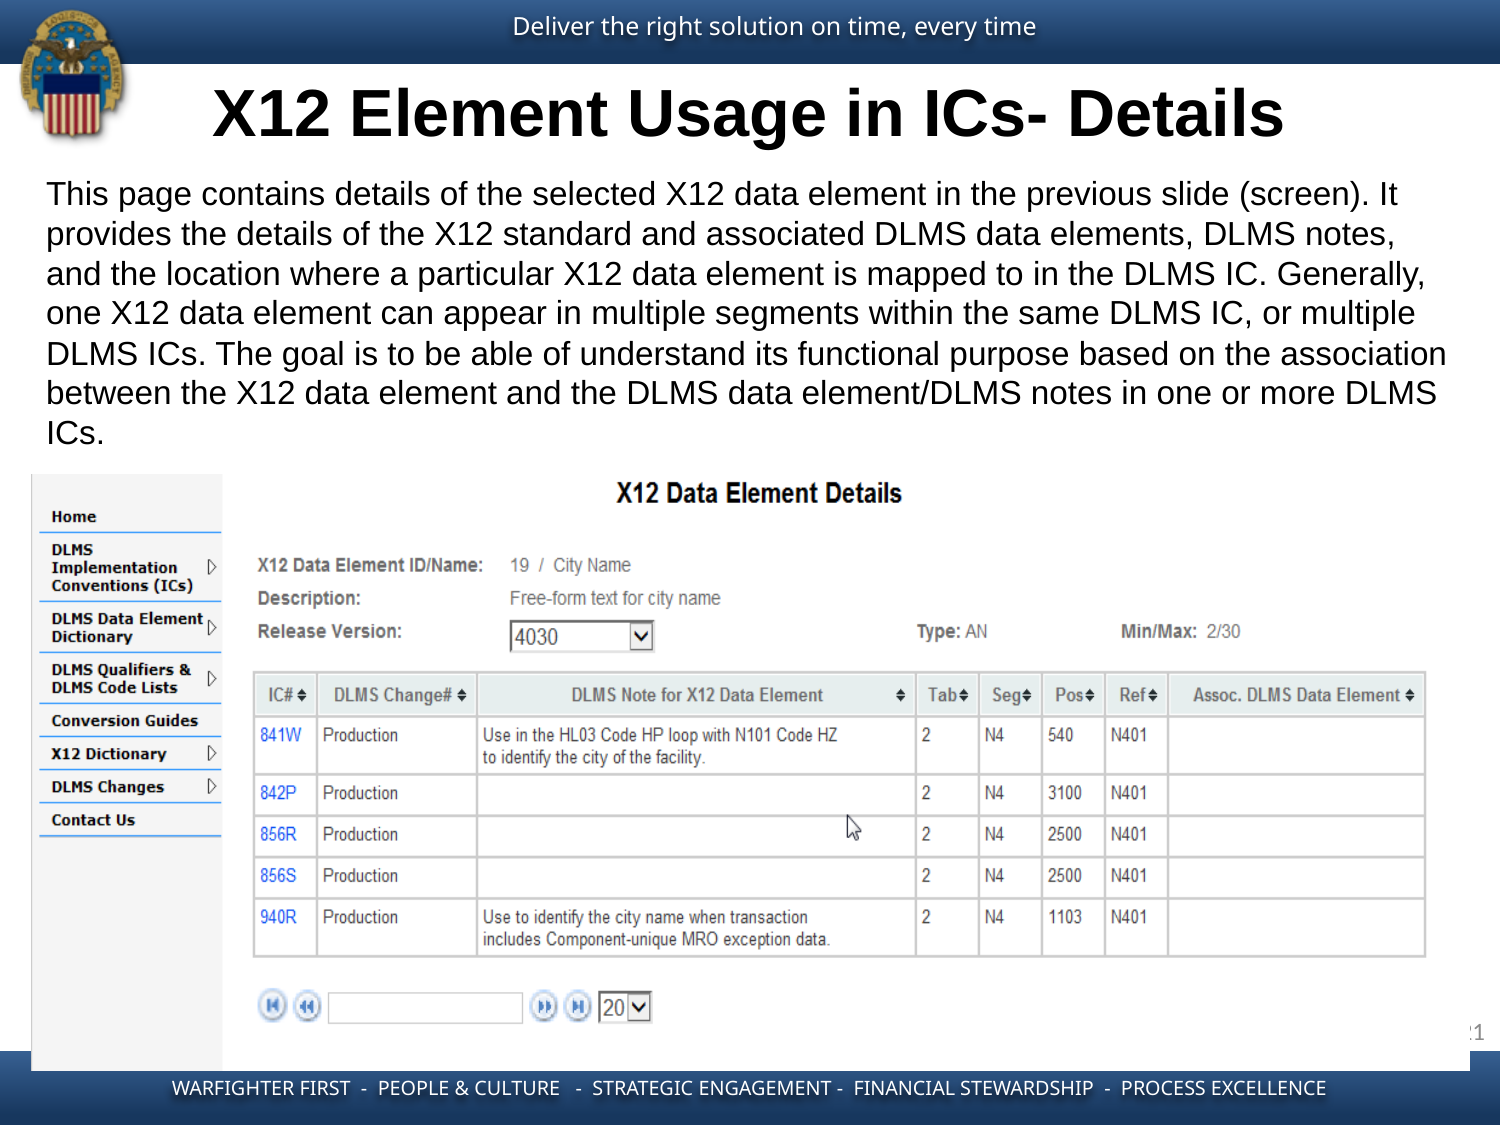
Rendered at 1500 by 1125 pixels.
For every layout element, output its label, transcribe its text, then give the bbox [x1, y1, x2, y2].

picture [30, 474, 1471, 1072]
picture [12, 6, 136, 150]
text_box X12 Element Usage in ICs- Details [74, 62, 1425, 150]
text_box This page contains details of the selected X12 data element in the previous slide (screen). It provides the details of the X12 standard and associated DLMS data elements, DLMS notes, and the location where a particular X12 data element is mapped to in the DLMS IC. Generally, one X12 data element can appear in multiple segments within the same DLMS IC, or multiple DLMS ICs. The goal is to be able of understand its functional purpose based on the association between the X12 data element and the DLMS data element/DLMS notes in one or more DLMS ICs. [31, 164, 1469, 459]
